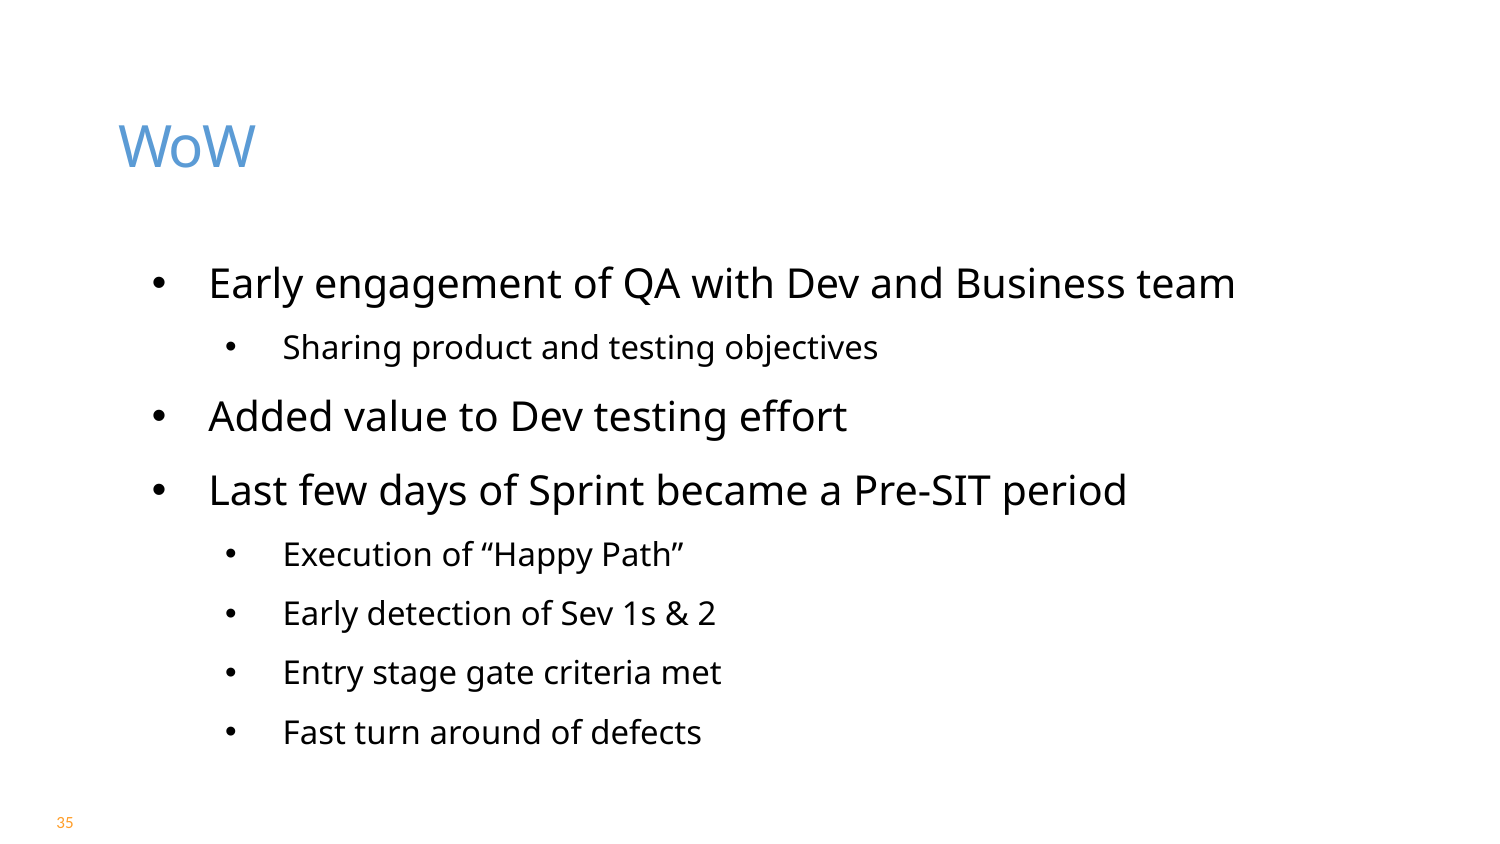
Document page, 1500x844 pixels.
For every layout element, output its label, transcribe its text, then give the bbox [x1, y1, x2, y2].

title WoW [103, 45, 1397, 208]
text_box 35 [56, 813, 319, 833]
list Early engagement of QA with Dev and Business team Sharing product and testing objectives Added value to Dev testing effort Last few days of Sprint became a Pre-SIT period Execution of “Happy Path” Early detection of Sev 1s & 2 Entry stage gate criteria met Fast turn around of defects [103, 224, 1397, 760]
